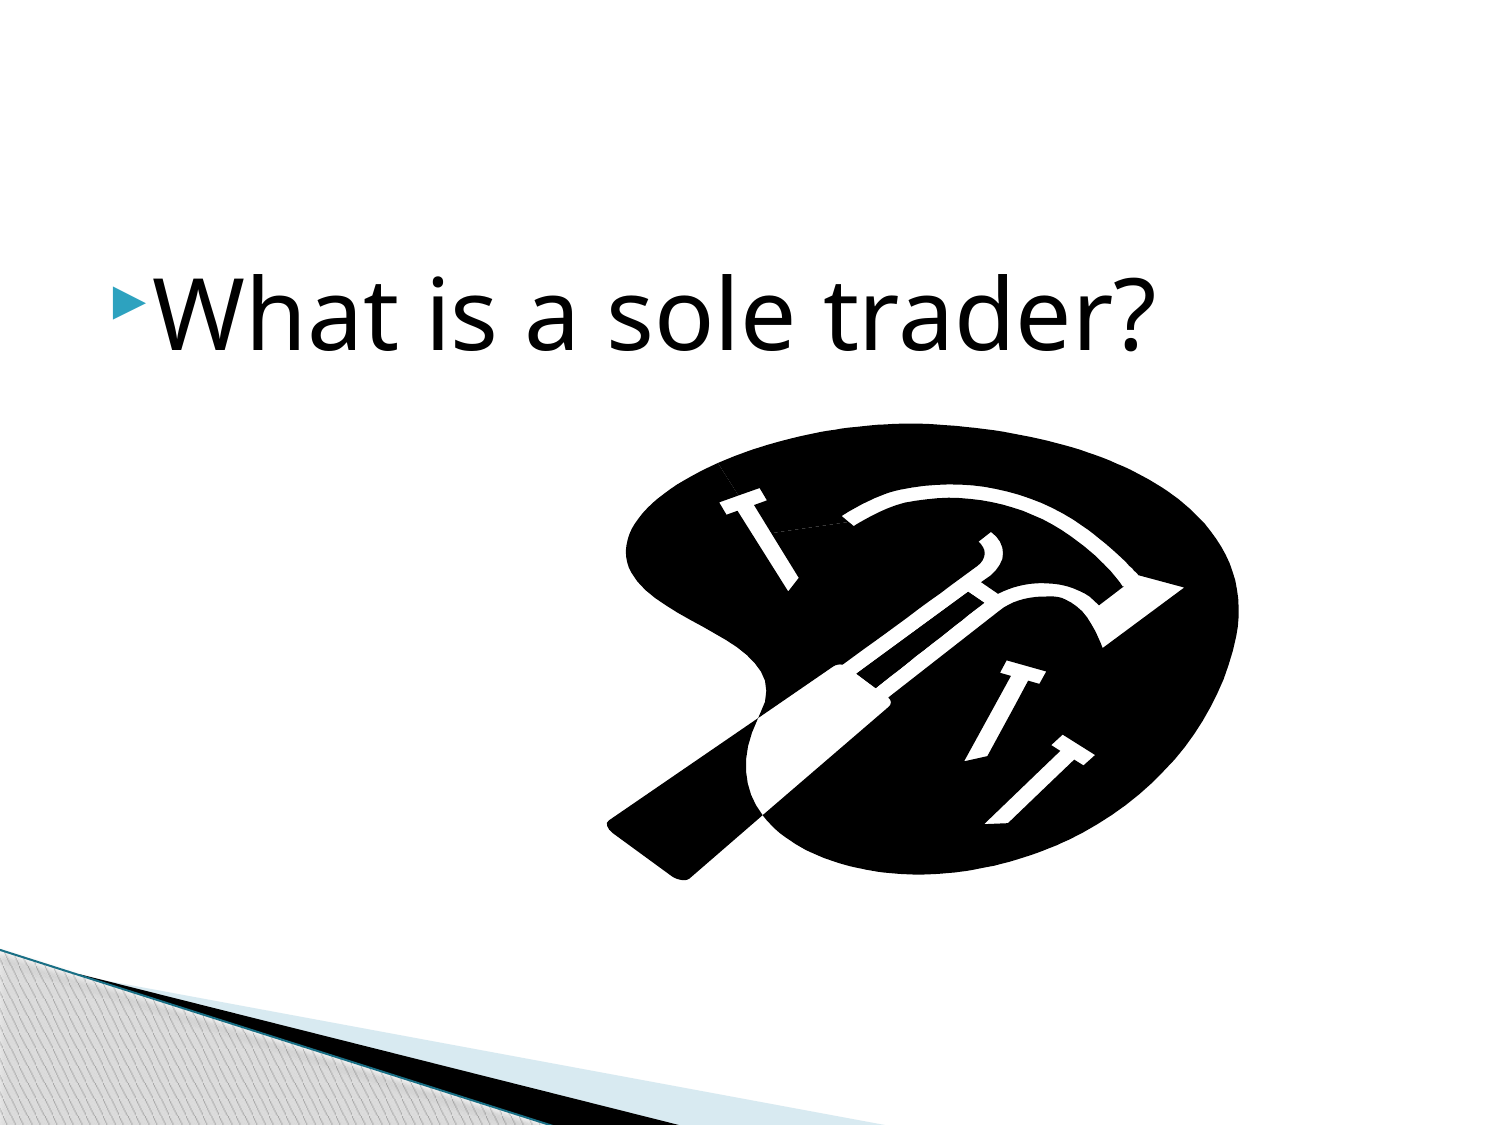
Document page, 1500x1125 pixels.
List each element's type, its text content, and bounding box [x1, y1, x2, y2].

list What is a sole trader? [75, 243, 1425, 986]
picture [604, 419, 1247, 882]
